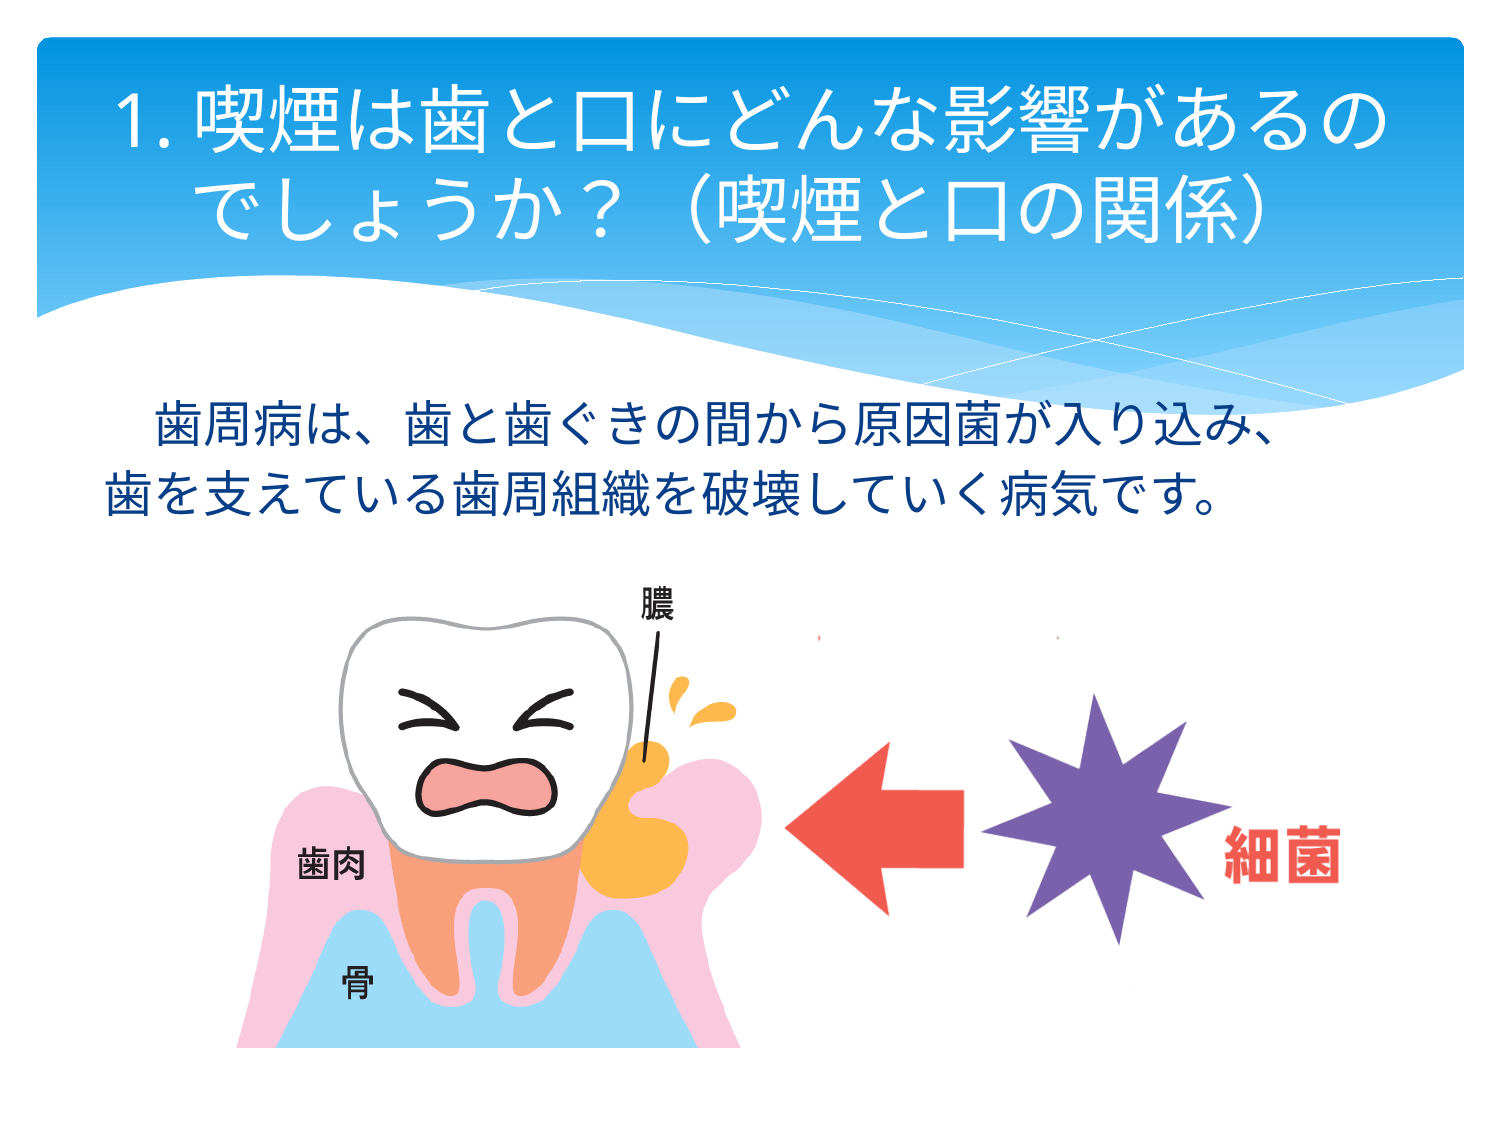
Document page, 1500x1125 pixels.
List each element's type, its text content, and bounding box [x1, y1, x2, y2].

picture [779, 562, 1383, 992]
list 歯周病は、歯と歯ぐきの間から原因菌が入り込み、 歯を支えている歯周組織を破壊していく病気です。 [88, 385, 1439, 598]
title 1.喫煙は歯と口にどんな影響があるの でしょうか？（喫煙と口の関係） [76, 113, 1427, 302]
picture [218, 514, 775, 1125]
